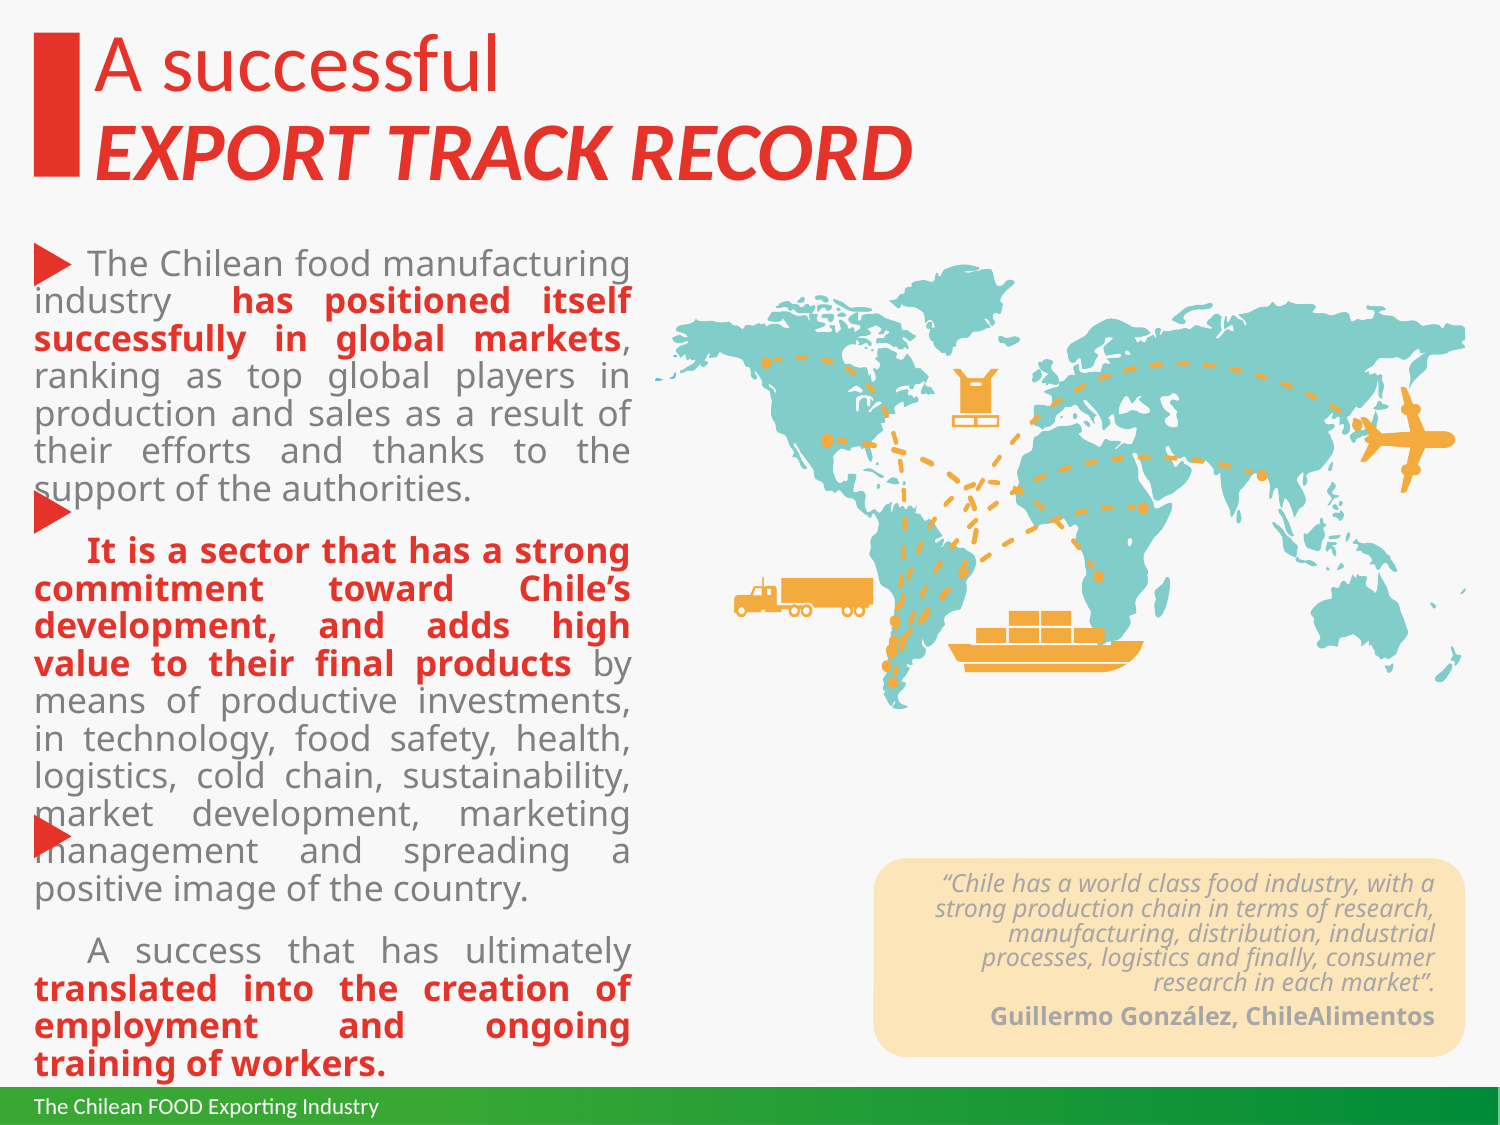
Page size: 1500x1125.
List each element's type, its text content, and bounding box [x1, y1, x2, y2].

text_box “Chile has a world class food industry, with a strong production chain in terms of research, manufacturing, distribution, industrial processes, logistics and finally, consumer research in each market”. Guillermo González, ChileAlimentos [902, 872, 1436, 1031]
text_box [32, 240, 74, 289]
text_box [32, 812, 74, 860]
picture [0, 1087, 1500, 1125]
text_box [33, 32, 79, 178]
text_box [32, 488, 74, 536]
text_box A successful EXPORT TRACK RECORD [79, 10, 1346, 205]
text_box [872, 857, 1467, 1058]
text_box The Chilean food manufacturing industry has positioned itself successfully in global markets, ranking as top global players in production and sales as a result of their efforts and thanks to the support of the authorities. It is a sector that has a strong commitment toward Chile’s development, and adds high value to their final products by means of productive investments, in technology, food safety, health, logistics, cold chain, sustainability, market development, marketing management and spreading a positive image of the country. A success that has ultimately translated into the creation of employment and ongoing training of workers. [34, 245, 632, 1084]
picture [655, 264, 1466, 709]
